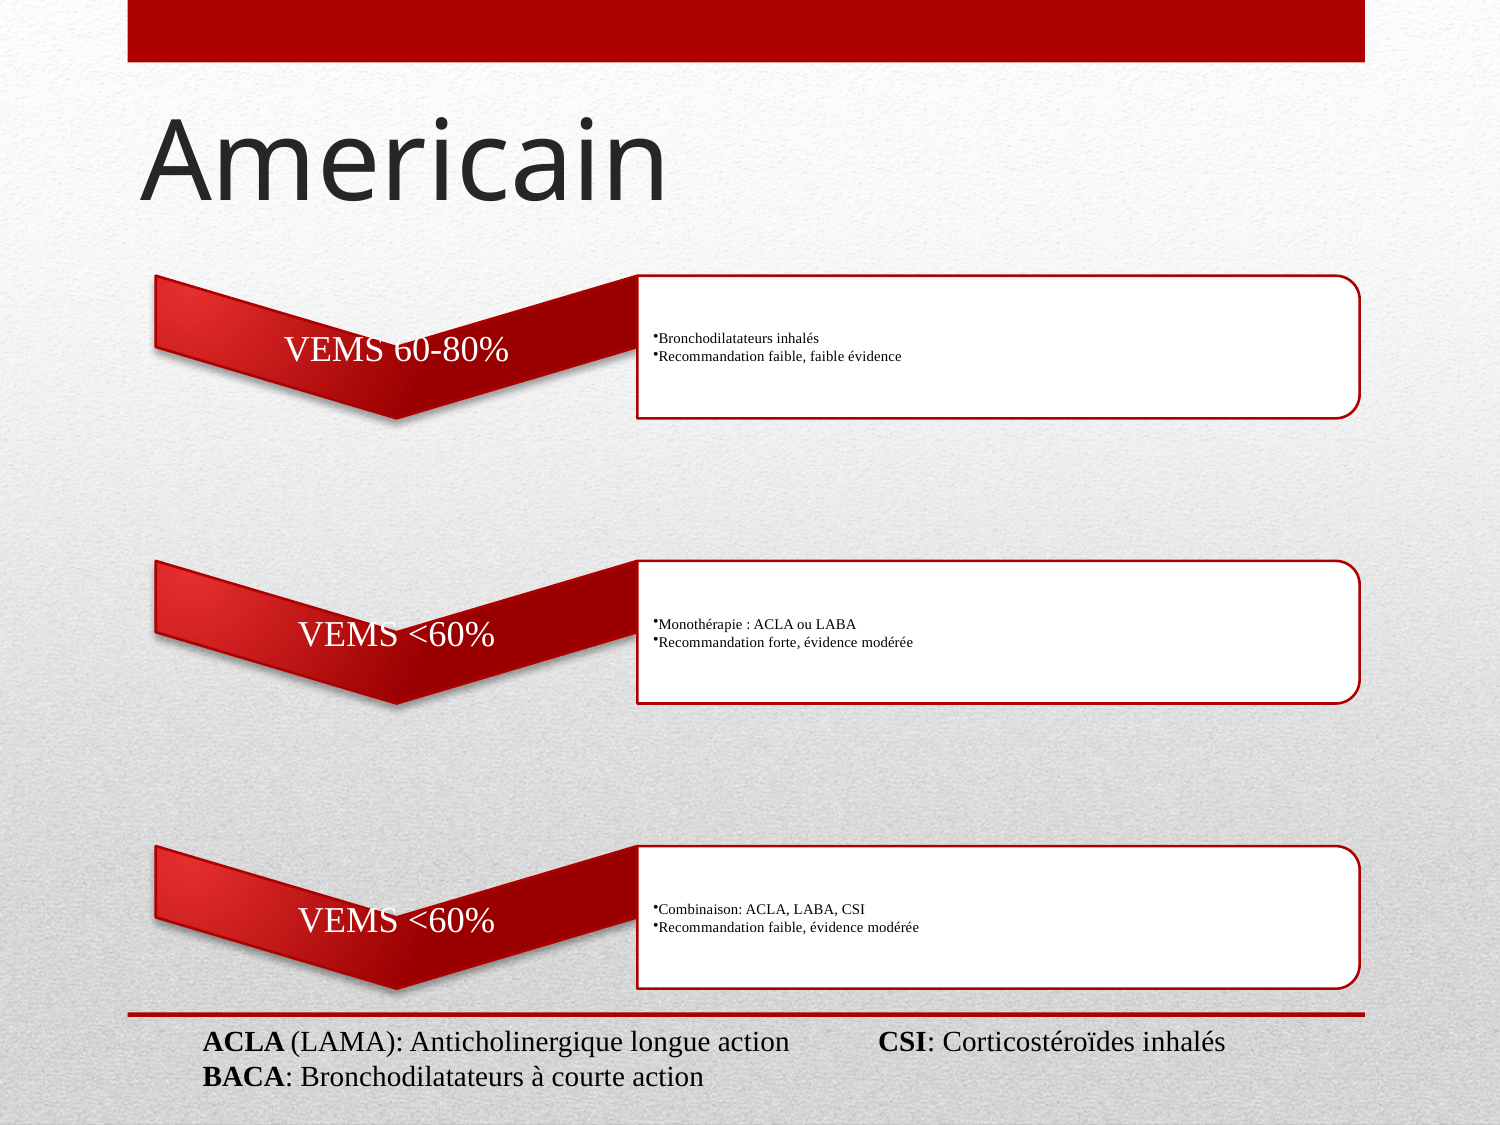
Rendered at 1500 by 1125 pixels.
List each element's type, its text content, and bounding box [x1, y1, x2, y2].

title Americain [125, 68, 1238, 231]
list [154, 274, 1361, 990]
text_box ACLA (LAMA): Anticholinergique longue action BACA: Bronchodilatateurs à courte action BALA (LABA): Bronchodilatateurs à longue action CSI: Corticostéroïdes inhalés [187, 1015, 1500, 1125]
